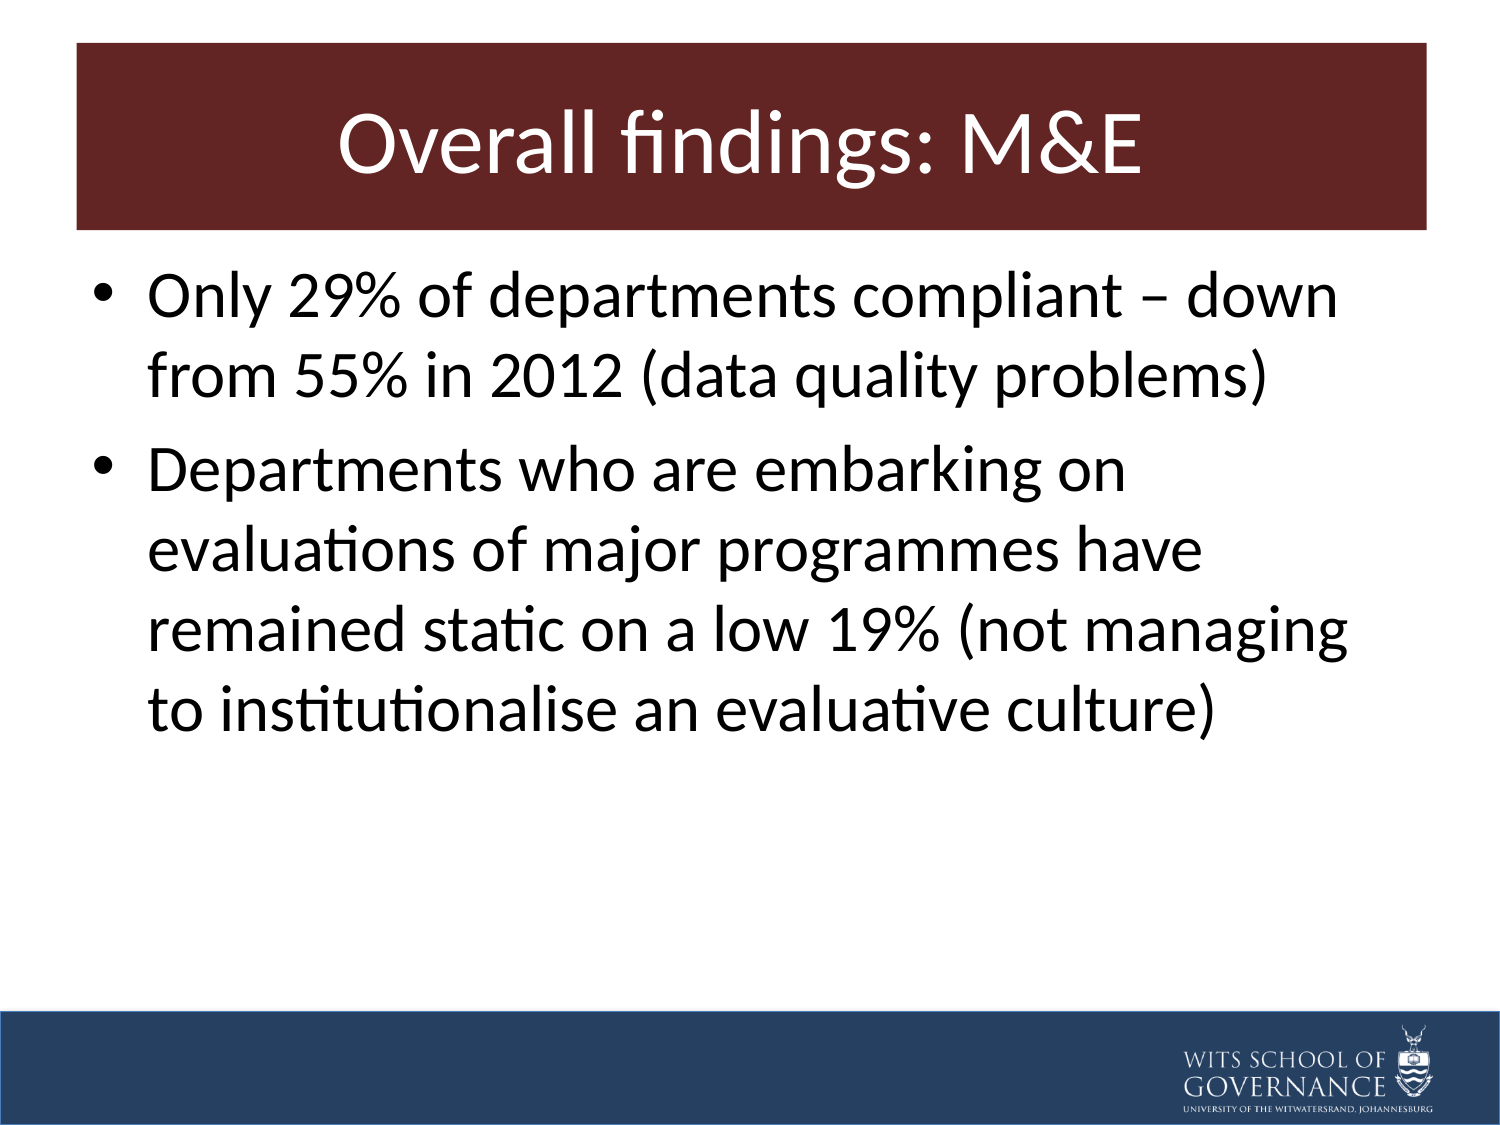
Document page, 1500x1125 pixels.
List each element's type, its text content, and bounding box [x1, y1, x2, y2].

list Only 29% of departments compliant – down from 55% in 2012 (data quality problems) Departments who are embarking on evaluations of major programmes have remained static on a low 19% (not managing to institutionalise an evaluative culture) [76, 243, 1427, 986]
picture [1163, 964, 1459, 1125]
title Overall findings: M&E [76, 42, 1427, 231]
